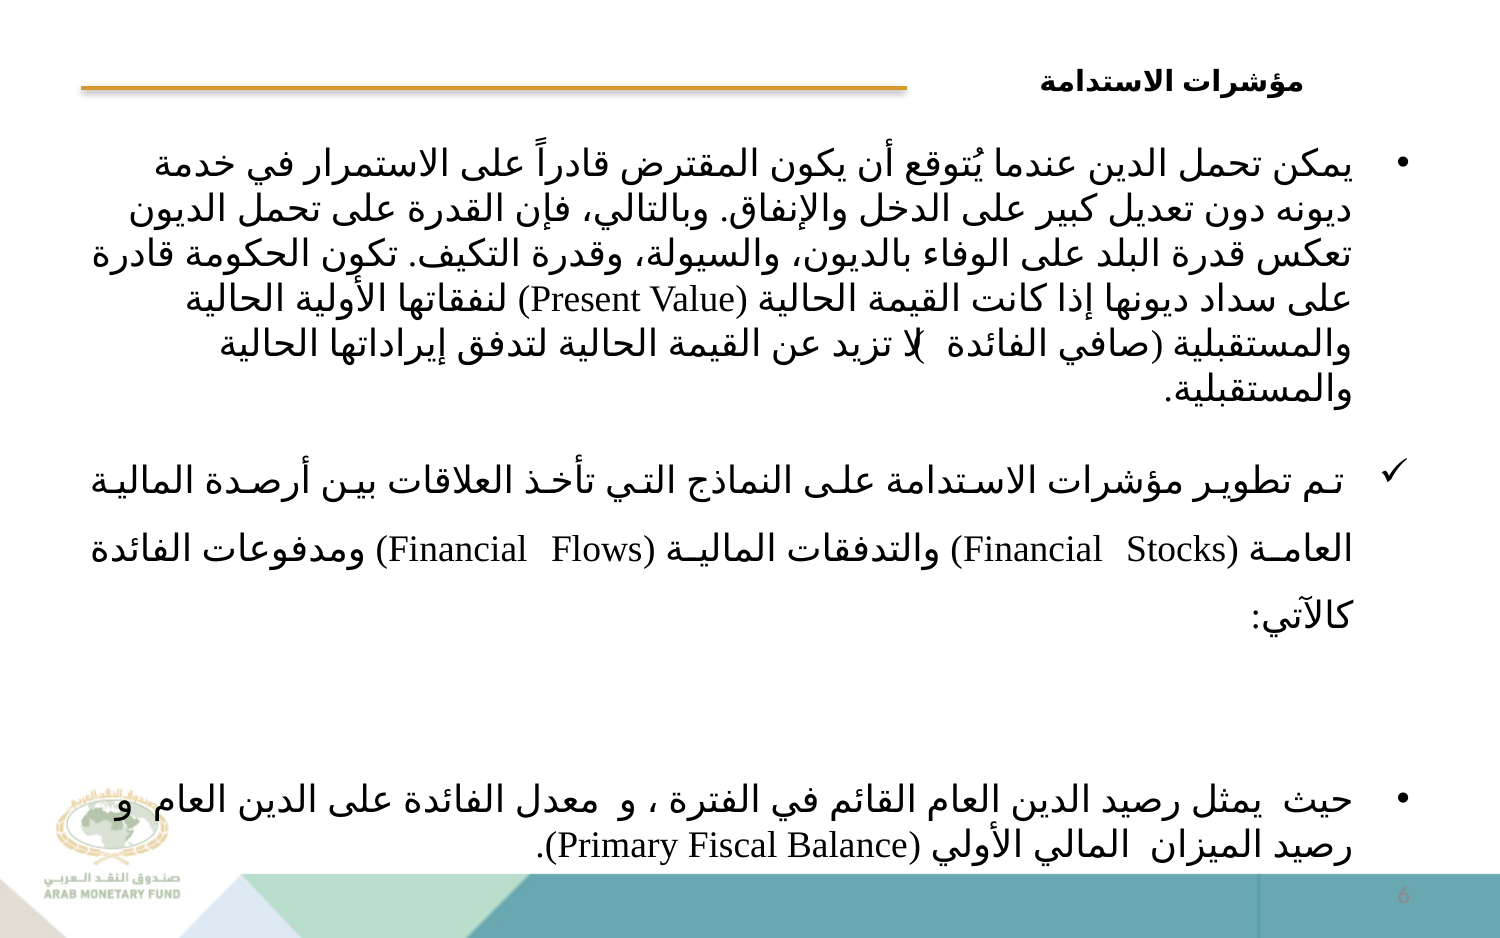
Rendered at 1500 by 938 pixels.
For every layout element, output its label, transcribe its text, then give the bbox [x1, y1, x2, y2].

title مؤشرات الاستدامة [906, 40, 1438, 120]
picture [0, 0, 1500, 938]
slide_number 6 [1074, 868, 1425, 919]
